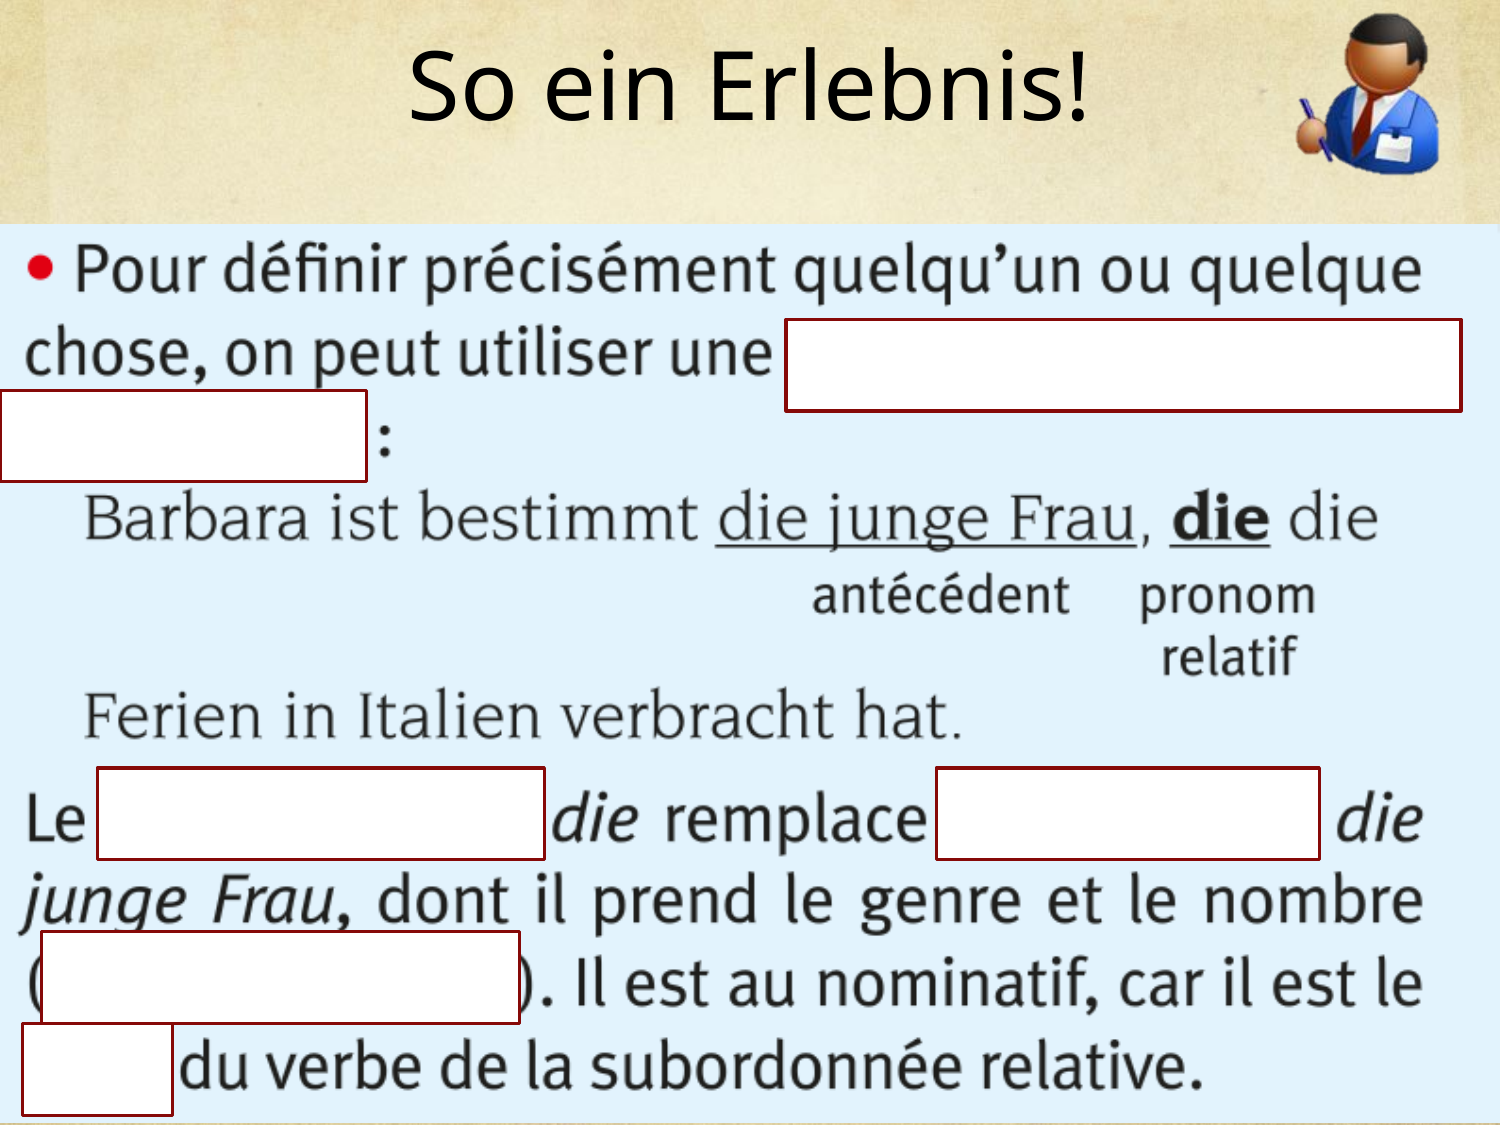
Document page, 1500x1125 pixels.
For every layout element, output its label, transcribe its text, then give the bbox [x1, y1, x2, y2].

picture [0, 0, 1500, 1125]
title So ein Erlebnis! [150, 11, 1243, 154]
